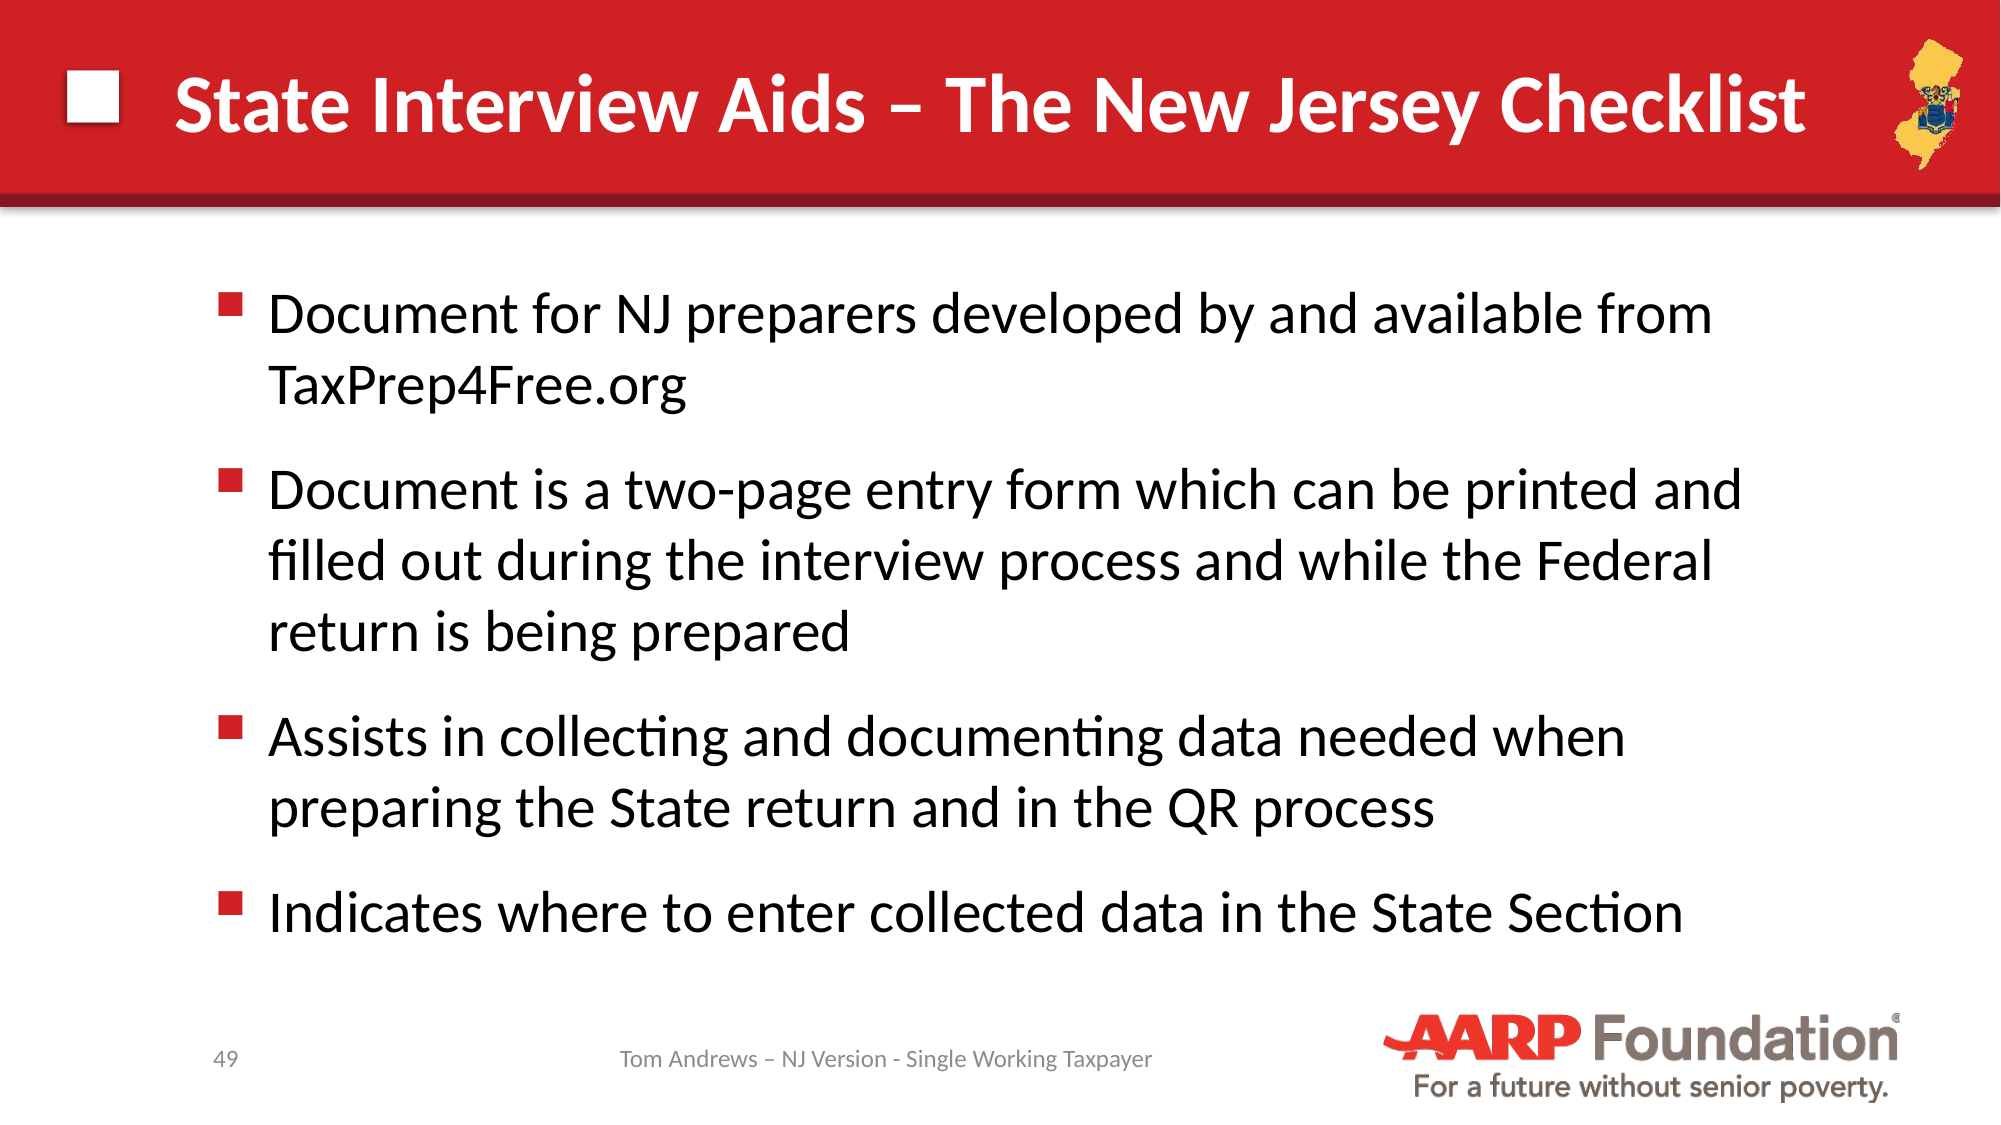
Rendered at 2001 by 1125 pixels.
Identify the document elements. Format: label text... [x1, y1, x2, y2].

footer Tom Andrews – NJ Version - Single Working Taxpayer [570, 1027, 1204, 1088]
text_box [1243, 899, 1469, 946]
list Document for NJ preparers developed by and available from TaxPrep4Free.org Document is a two-page entry form which can be printed and filled out during the interview process and while the Federal return is being prepared Assists in collecting and documenting data needed when preparing the State return and in the QR process Indicates where to enter collected data in the State Section [200, 266, 1800, 958]
picture [1855, 31, 2000, 177]
slide_number 49 [99, 1027, 254, 1088]
title State Interview Aids – The New Jersey Checklist [159, 5, 1841, 193]
